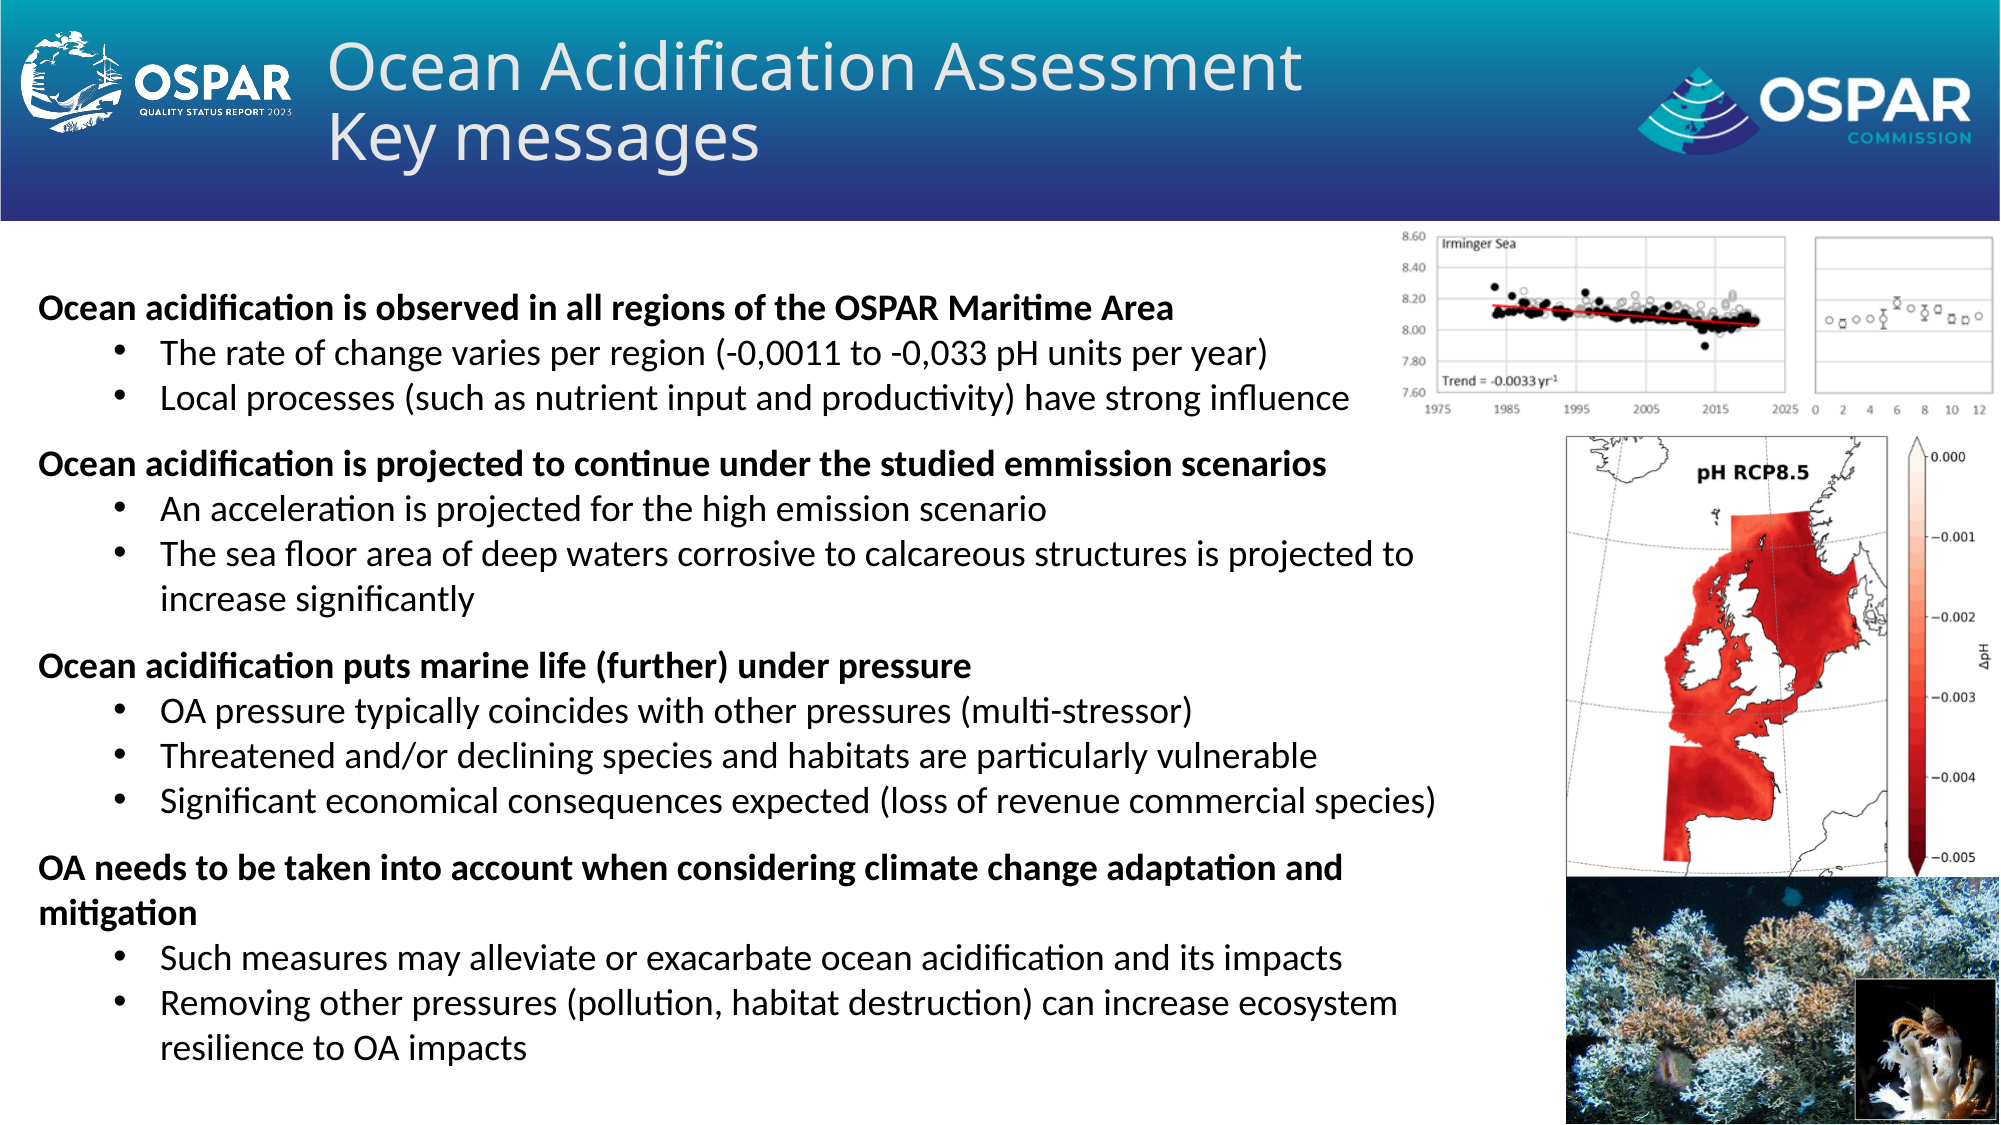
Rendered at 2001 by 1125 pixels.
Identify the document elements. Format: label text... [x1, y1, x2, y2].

title Ocean Acidification Assessment Key messages [311, 24, 1338, 185]
picture [1399, 226, 1999, 1125]
text_box Ocean acidification is observed in all regions of the OSPAR Maritime Area The rate of change varies per region (-0,0011 to -0,033 pH units per year) Local processes (such as nutrient input and productivity) have strong influence [23, 275, 1513, 425]
text_box Ocean acidification puts marine life (further) under pressure OA pressure typically coincides with other pressures (multi-stressor) Threatened and/or declining species and habitats are particularly vulnerable Significant economical consequences expected (loss of revenue commercial species) [23, 633, 1513, 829]
text_box Ocean acidification is projected to continue under the studied emmission scenarios An acceleration is projected for the high emission scenario The sea floor area of deep waters corrosive to calcareous structures is projected to increase significantly [23, 431, 1507, 627]
text_box OA needs to be taken into account when considering climate change adaptation and mitigation Such measures may alleviate or exacarbate ocean acidification and its impacts Removing other pressures (pollution, habitat destruction) can increase ecosystem resilience to OA impacts [23, 835, 1513, 1075]
picture [0, 0, 2000, 221]
